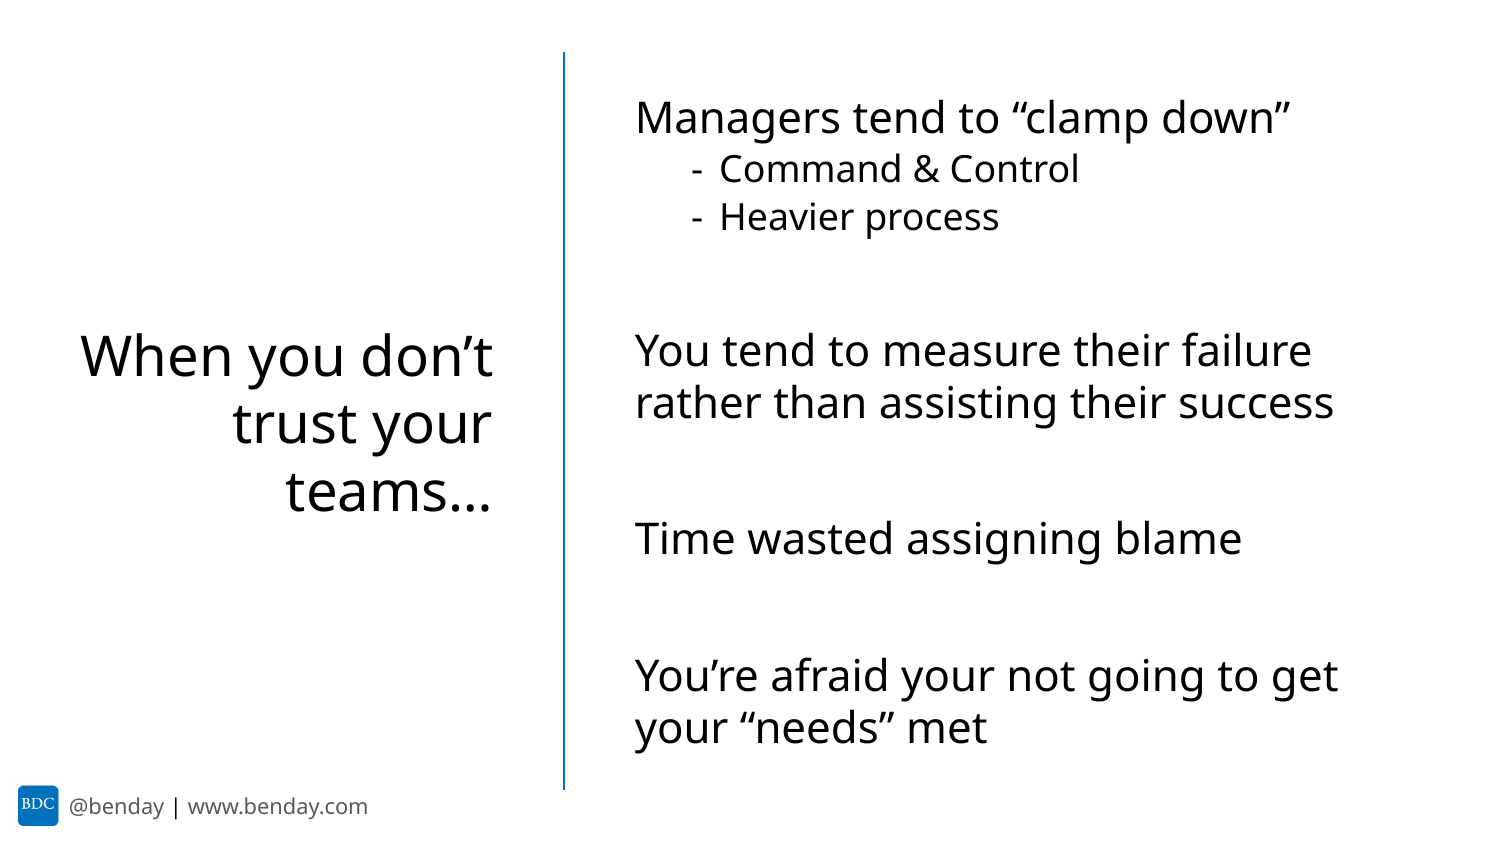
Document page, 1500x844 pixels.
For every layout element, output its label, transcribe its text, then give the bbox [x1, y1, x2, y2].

list When you don’t trust your teams… [44, 196, 509, 646]
list Managers tend to “clamp down” Command & Control Heavier process You tend to measure their failure rather than assisting their success Time wasted assigning blame You’re afraid your not going to get your “needs” met [619, 52, 1454, 790]
picture [12, 777, 63, 831]
